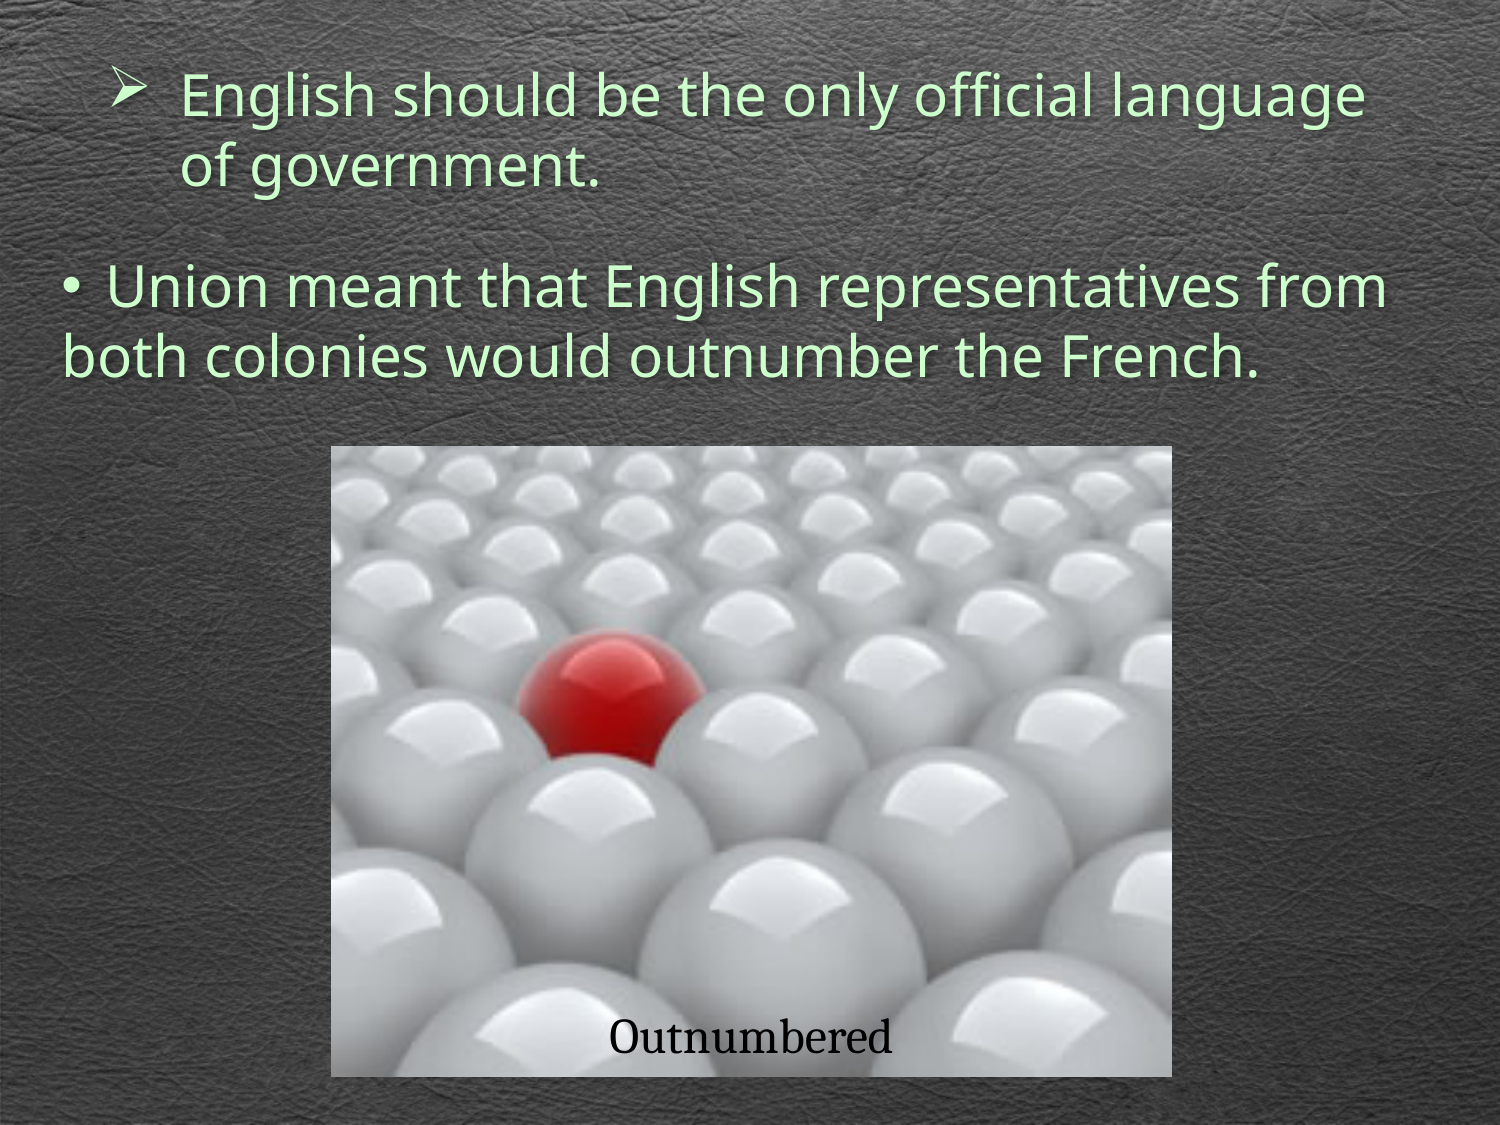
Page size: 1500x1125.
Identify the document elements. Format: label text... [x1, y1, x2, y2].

picture [329, 444, 1174, 1079]
text_box English should be the only official language of government. [91, 50, 1384, 206]
text_box Union meant that English representatives from both colonies would outnumber the French. [46, 241, 1447, 397]
